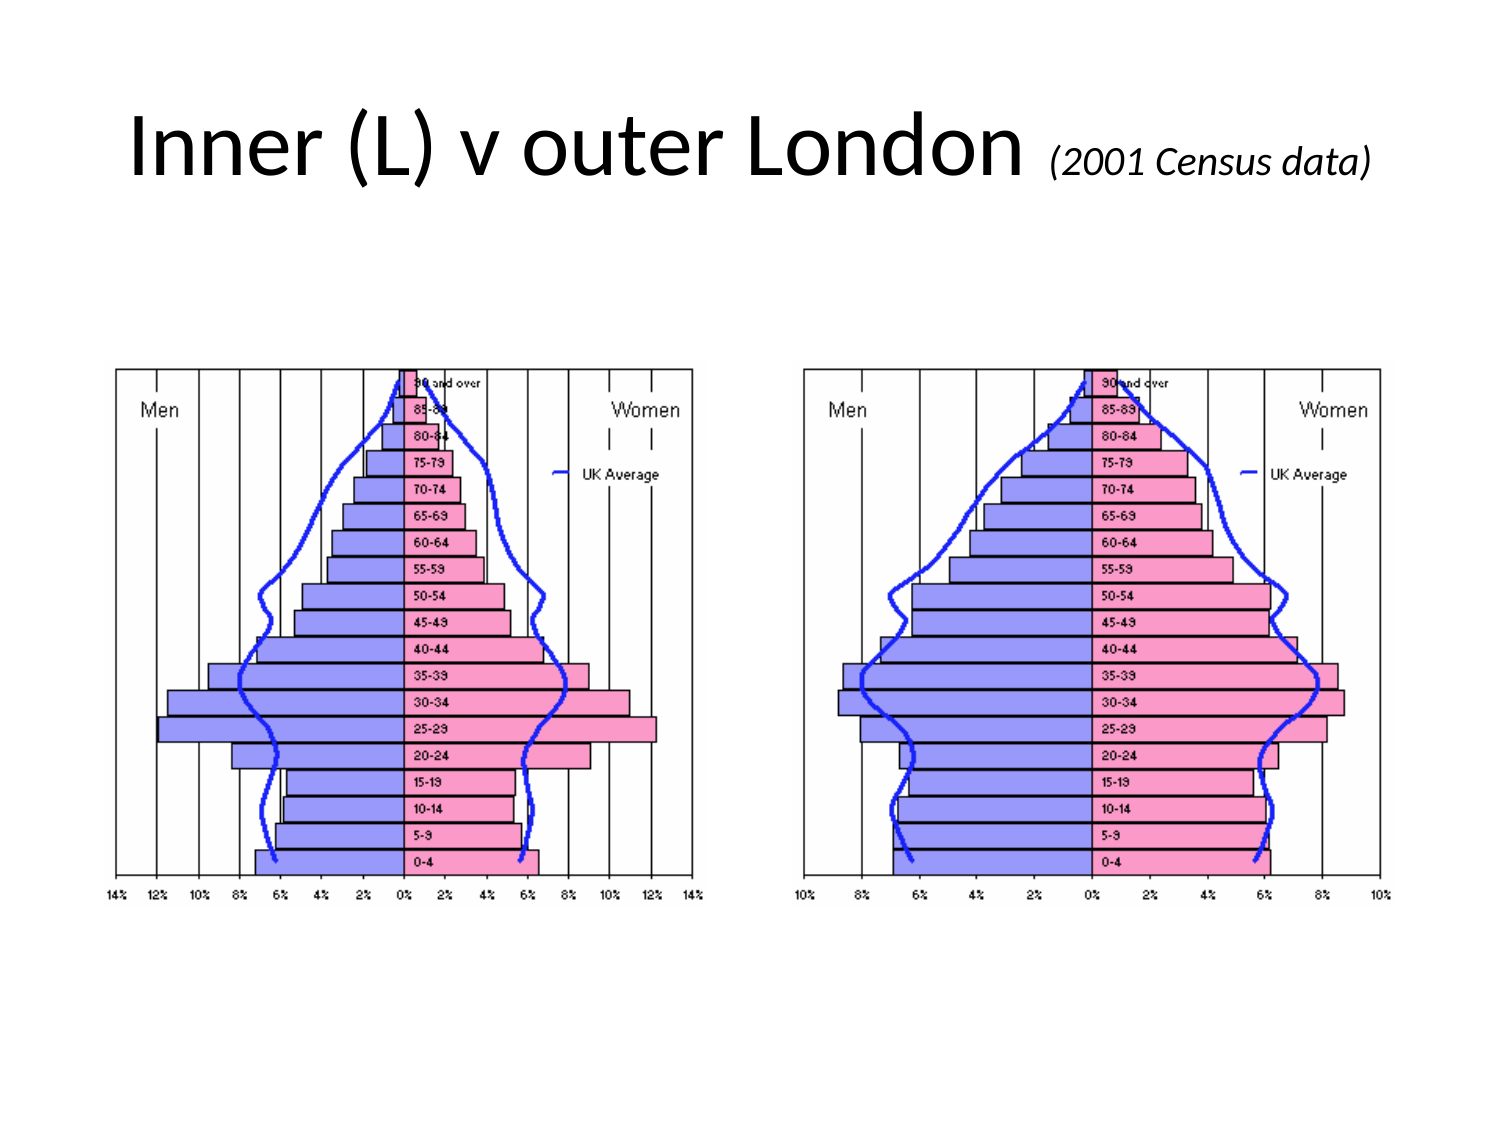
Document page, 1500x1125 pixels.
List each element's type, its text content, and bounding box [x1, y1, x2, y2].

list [791, 361, 1397, 906]
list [103, 361, 709, 906]
title Inner (L) v outer London (2001 Census data) [75, 45, 1425, 233]
